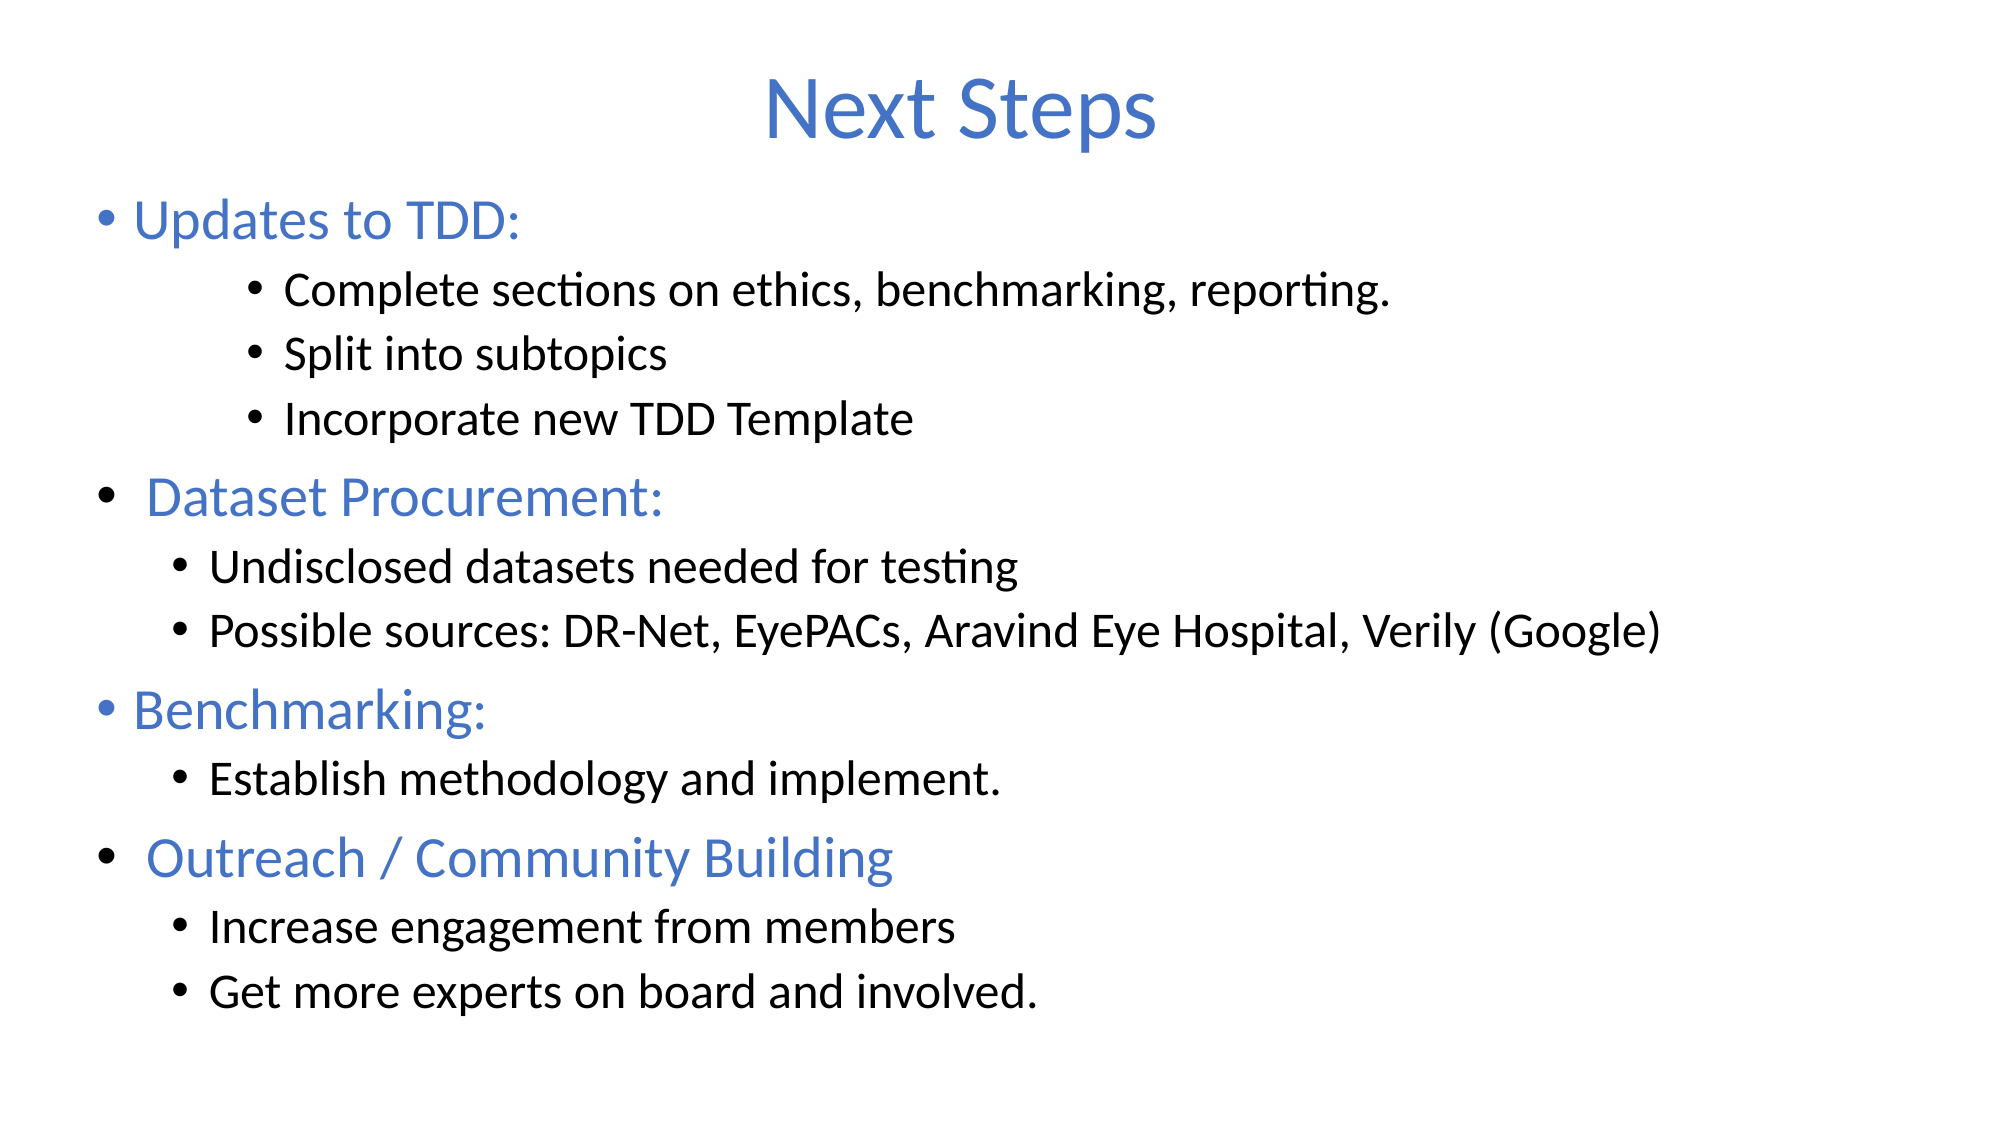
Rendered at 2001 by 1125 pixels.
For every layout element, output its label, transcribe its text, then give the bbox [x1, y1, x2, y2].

title Next Steps [748, 0, 1375, 182]
list Updates to TDD: Complete sections on ethics, benchmarking, reporting. Split into subtopics Incorporate new TDD Template Dataset Procurement: Undisclosed datasets needed for testing Possible sources: DR-Net, EyePACs, Aravind Eye Hospital, Verily (Google) Benchmarking: Establish methodology and implement. Outreach / Community Building Increase engagement from members Get more experts on board and involved. [81, 182, 2000, 1091]
